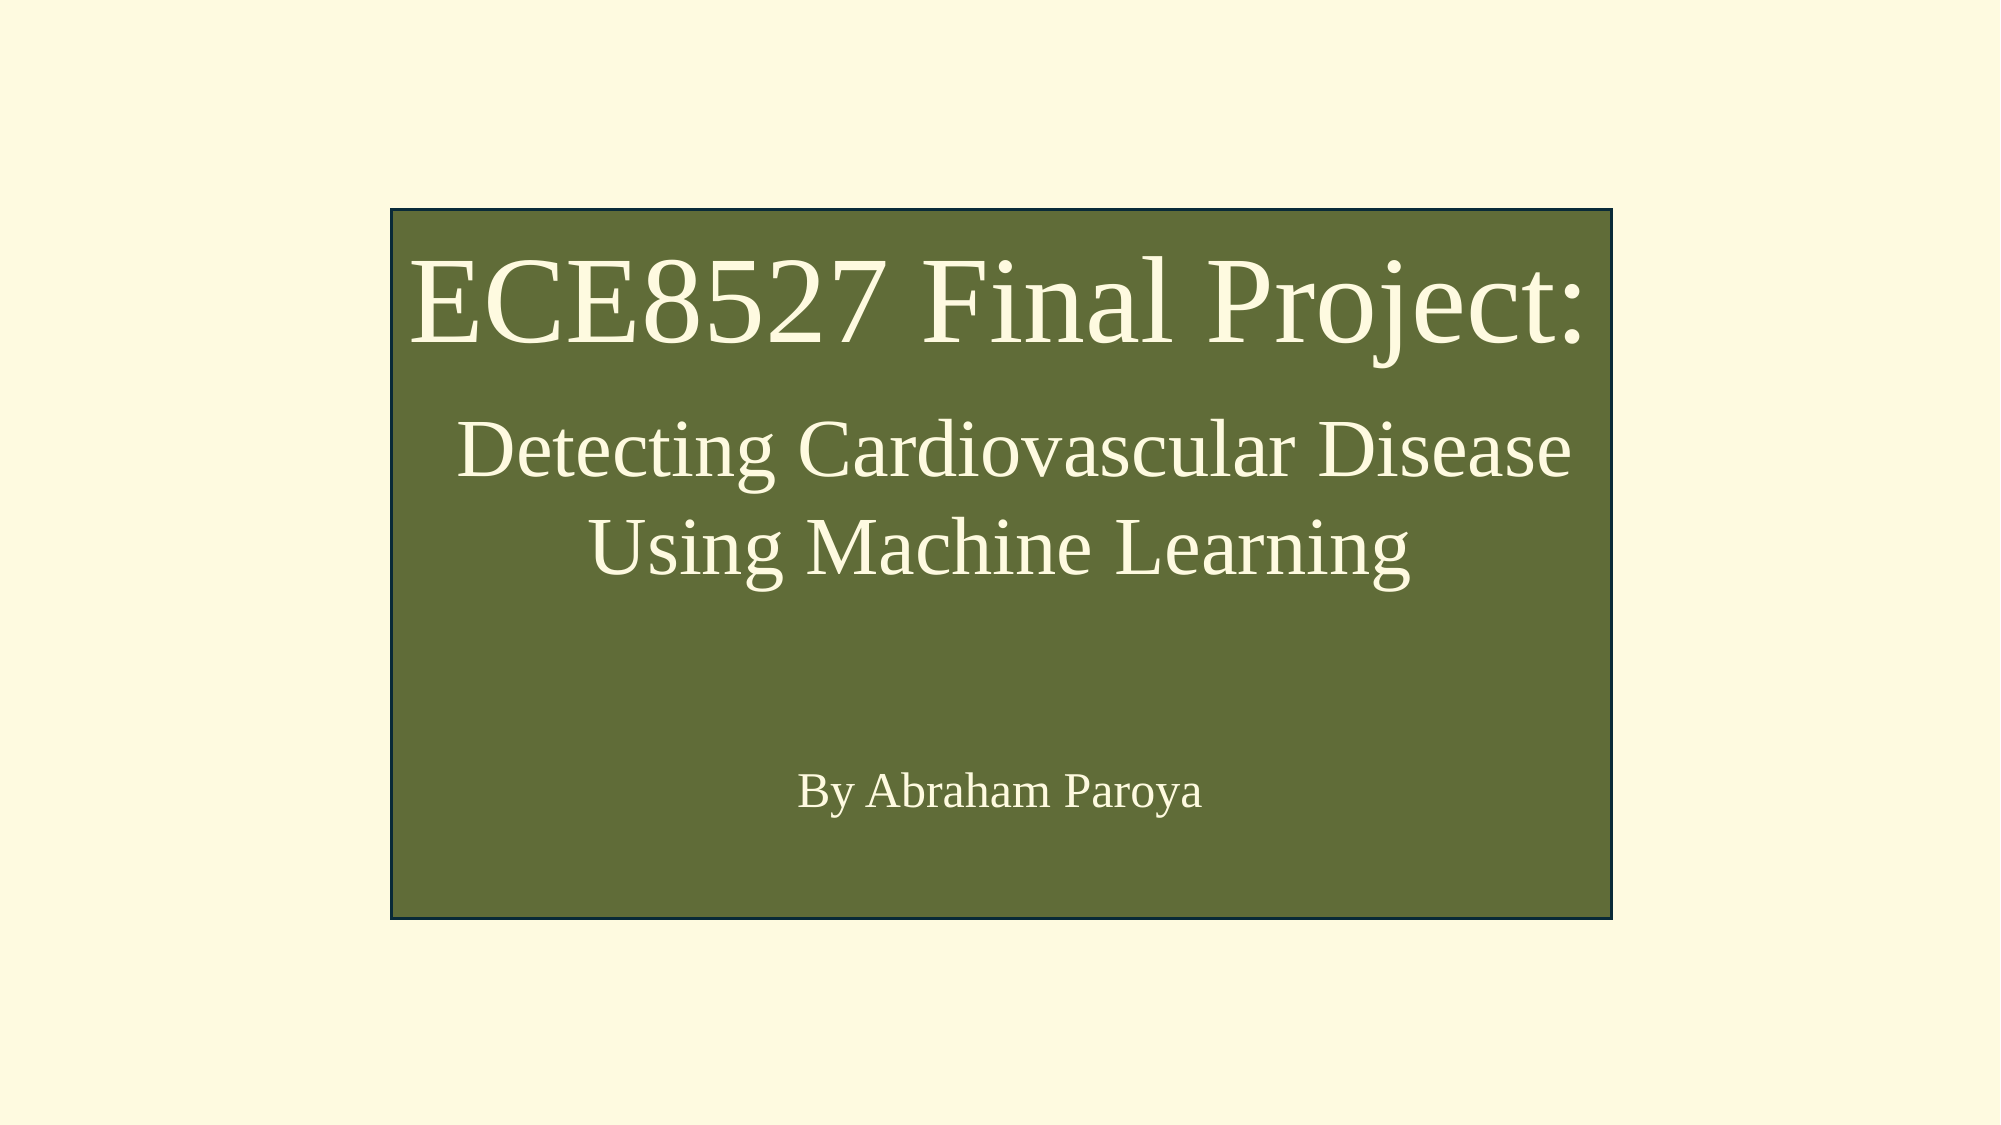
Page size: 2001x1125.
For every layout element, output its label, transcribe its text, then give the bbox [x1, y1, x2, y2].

subtitle By Abraham Paroya [389, 757, 1611, 918]
title ECE8527 Final Project: Detecting Cardiovascular Disease Using Machine Learning [389, 207, 1611, 600]
text_box [390, 208, 1613, 920]
